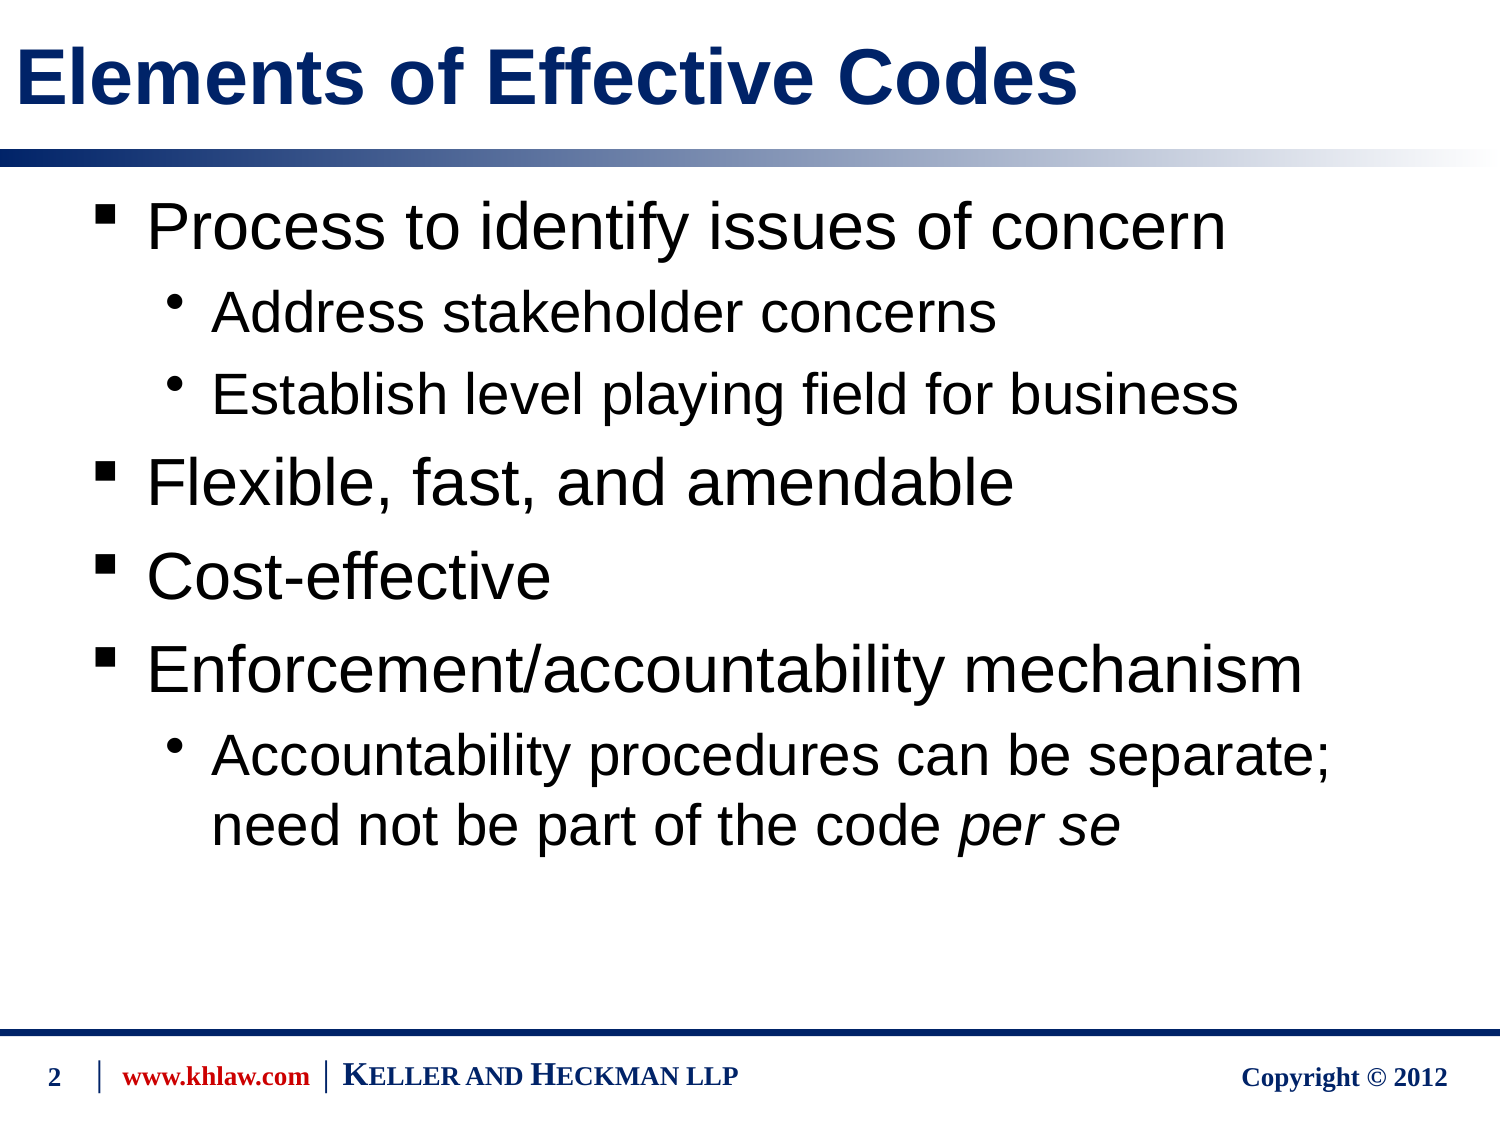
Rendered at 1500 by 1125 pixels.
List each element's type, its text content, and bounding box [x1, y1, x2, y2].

title Elements of Effective Codes [0, 0, 1500, 146]
list Process to identify issues of concern Address stakeholder concerns Establish level playing field for business Flexible, fast, and amendable Cost-effective Enforcement/accountability mechanism Accountability procedures can be separate; need not be part of the code per se [74, 174, 1425, 1027]
